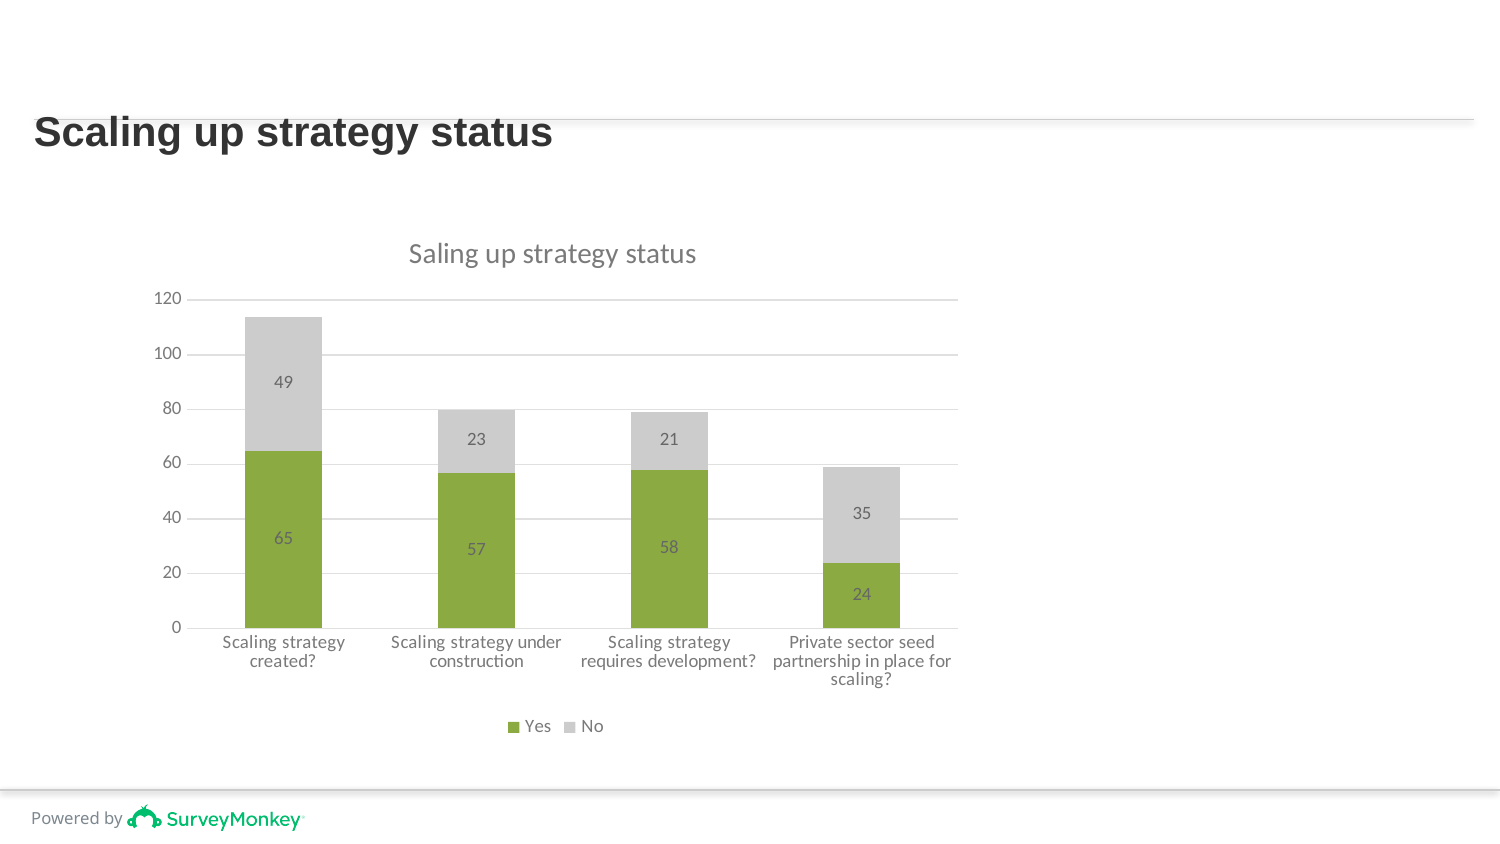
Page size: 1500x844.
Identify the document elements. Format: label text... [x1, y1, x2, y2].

picture [116, 793, 316, 842]
chart [136, 214, 976, 744]
title Scaling up strategy status [18, 15, 1369, 162]
